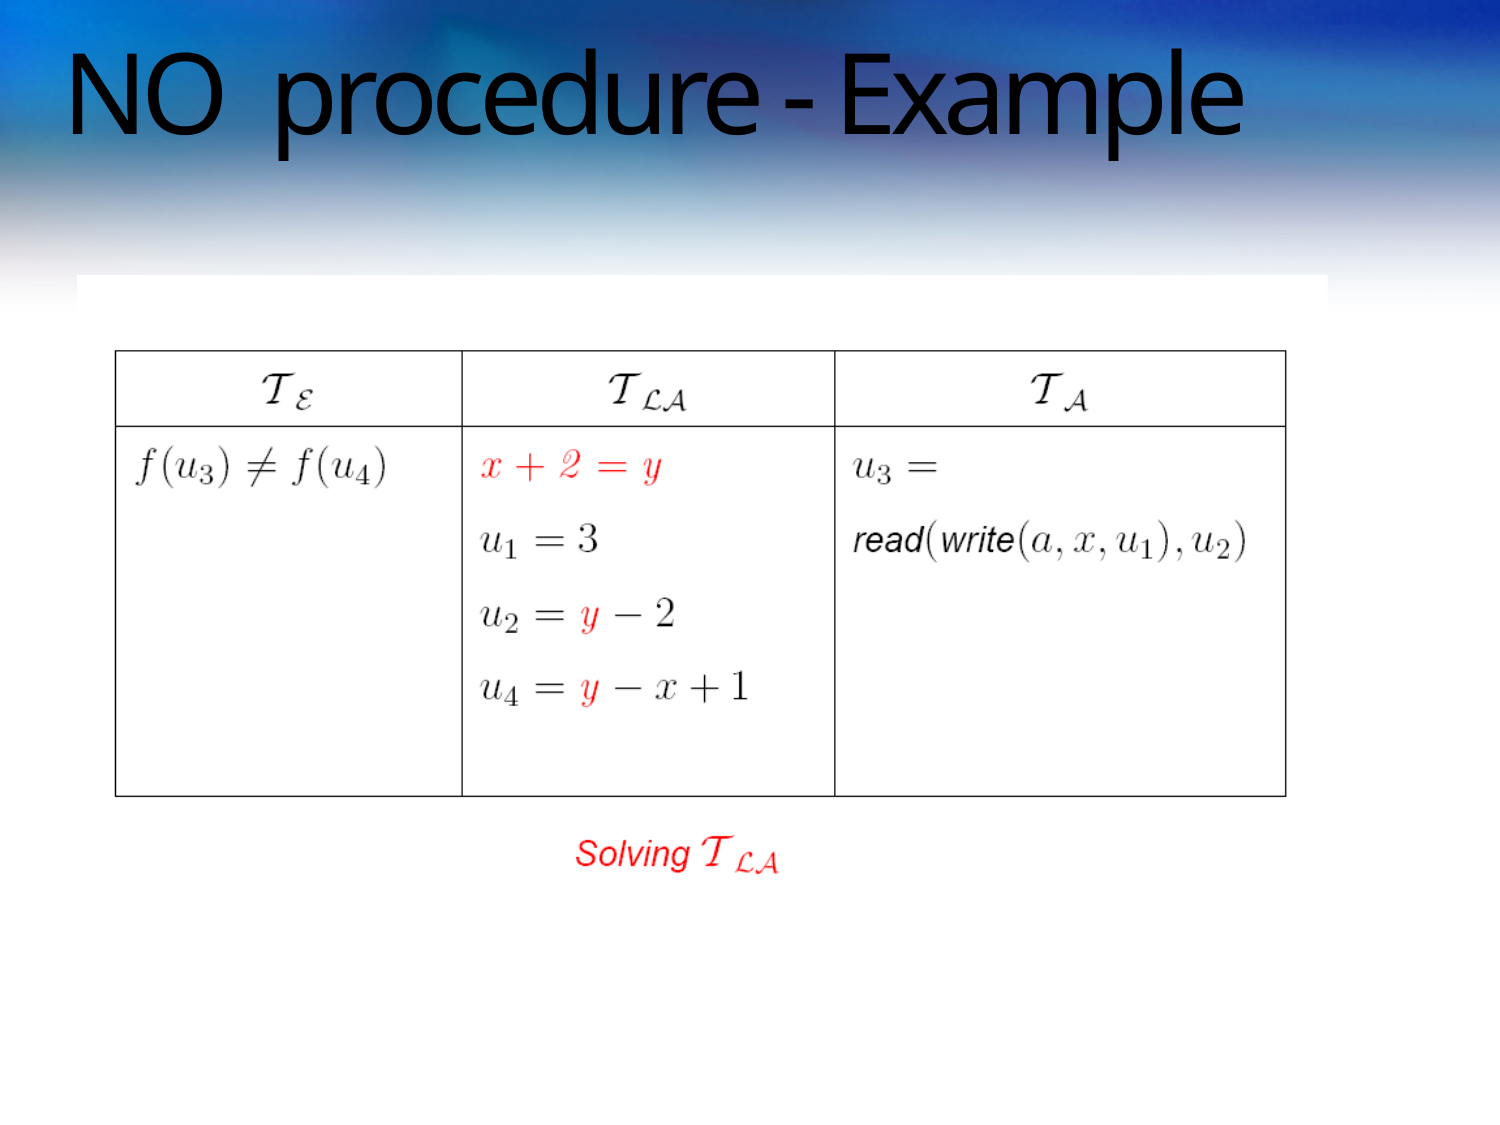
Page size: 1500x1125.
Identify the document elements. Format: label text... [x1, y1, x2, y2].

picture [0, 0, 1500, 1125]
title NO procedure - Example [62, 37, 1438, 162]
